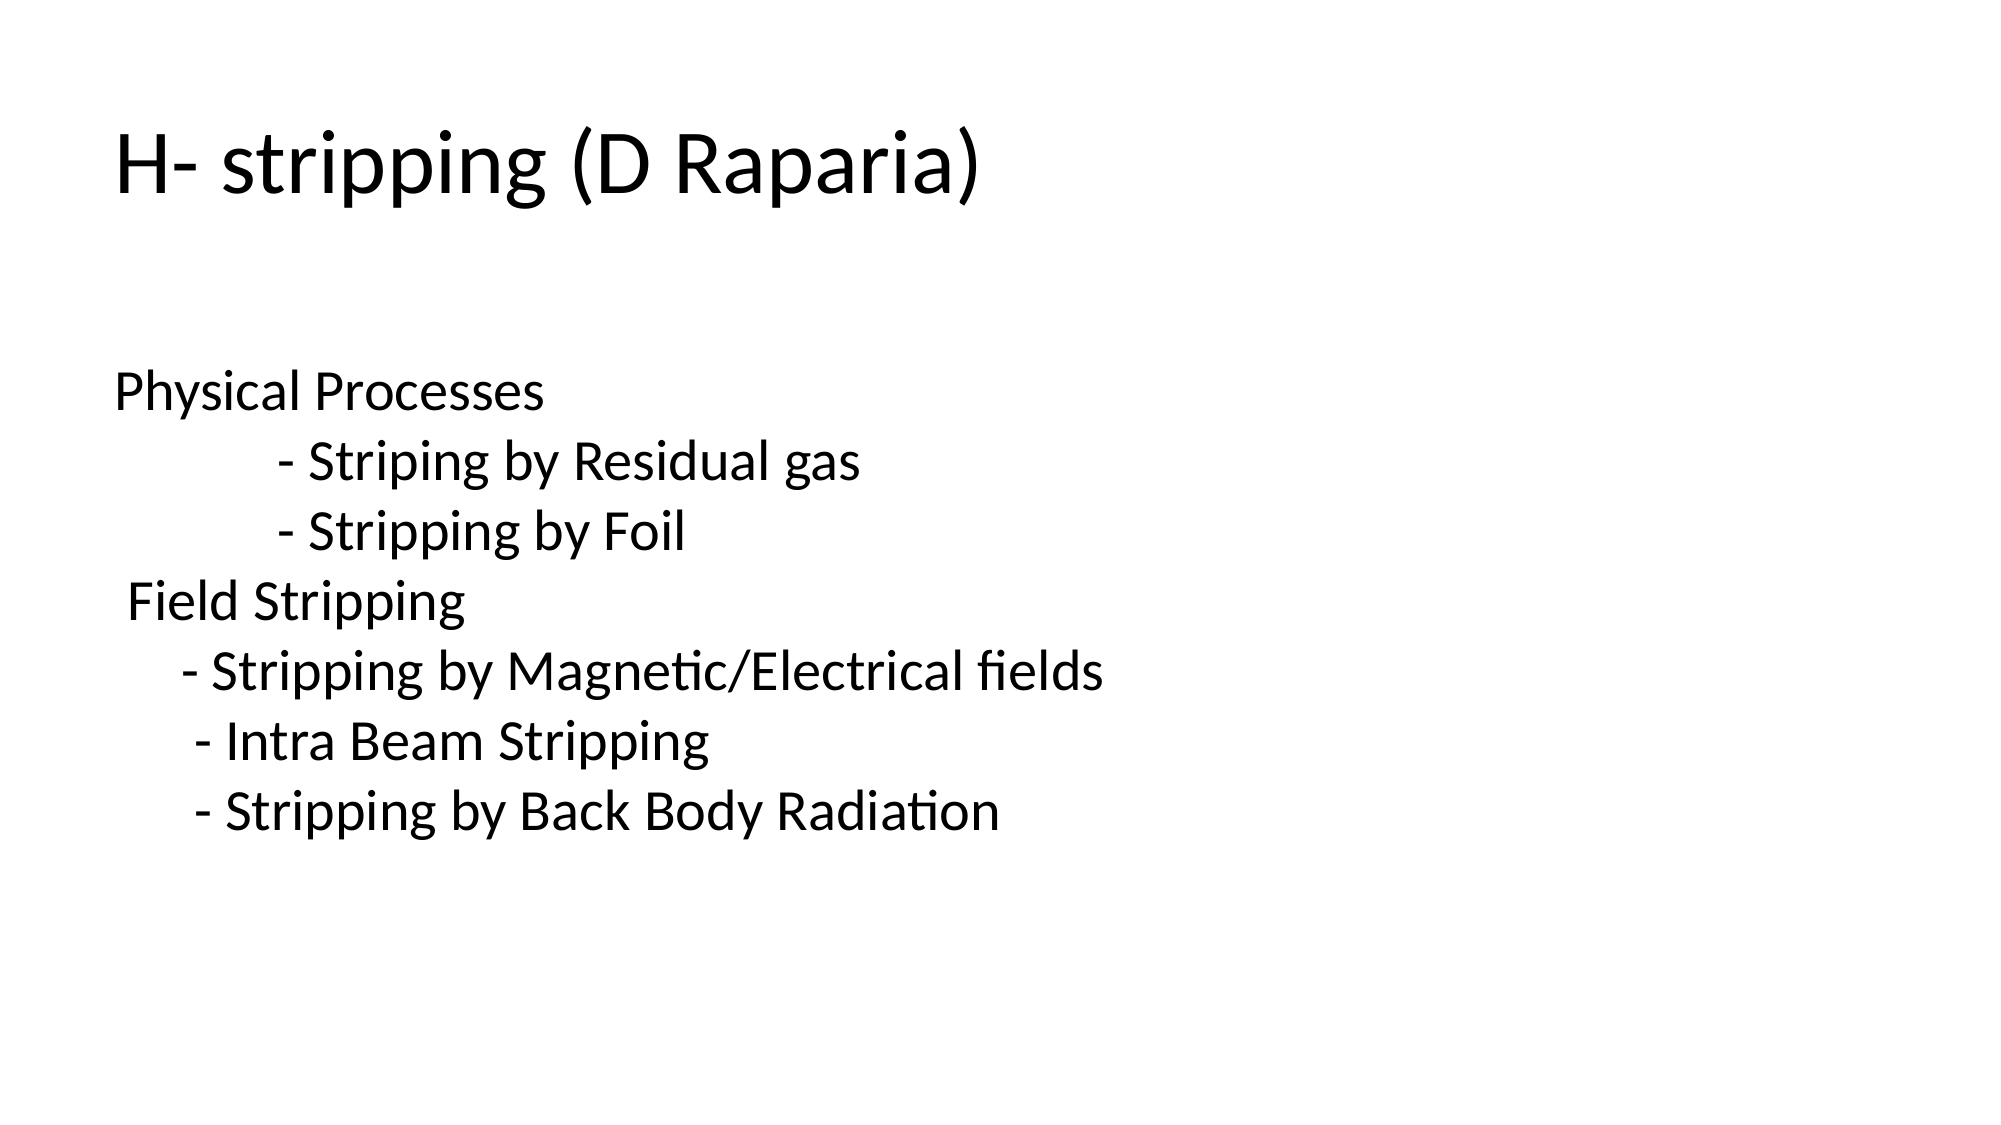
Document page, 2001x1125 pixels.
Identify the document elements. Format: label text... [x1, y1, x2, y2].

text_box H- stripping (D Raparia) Physical Processes - Striping by Residual gas - Stripping by Foil Field Stripping - Stripping by Magnetic/Electrical fields - Intra Beam Stripping - Stripping by Back Body Radiation [99, 94, 1413, 920]
